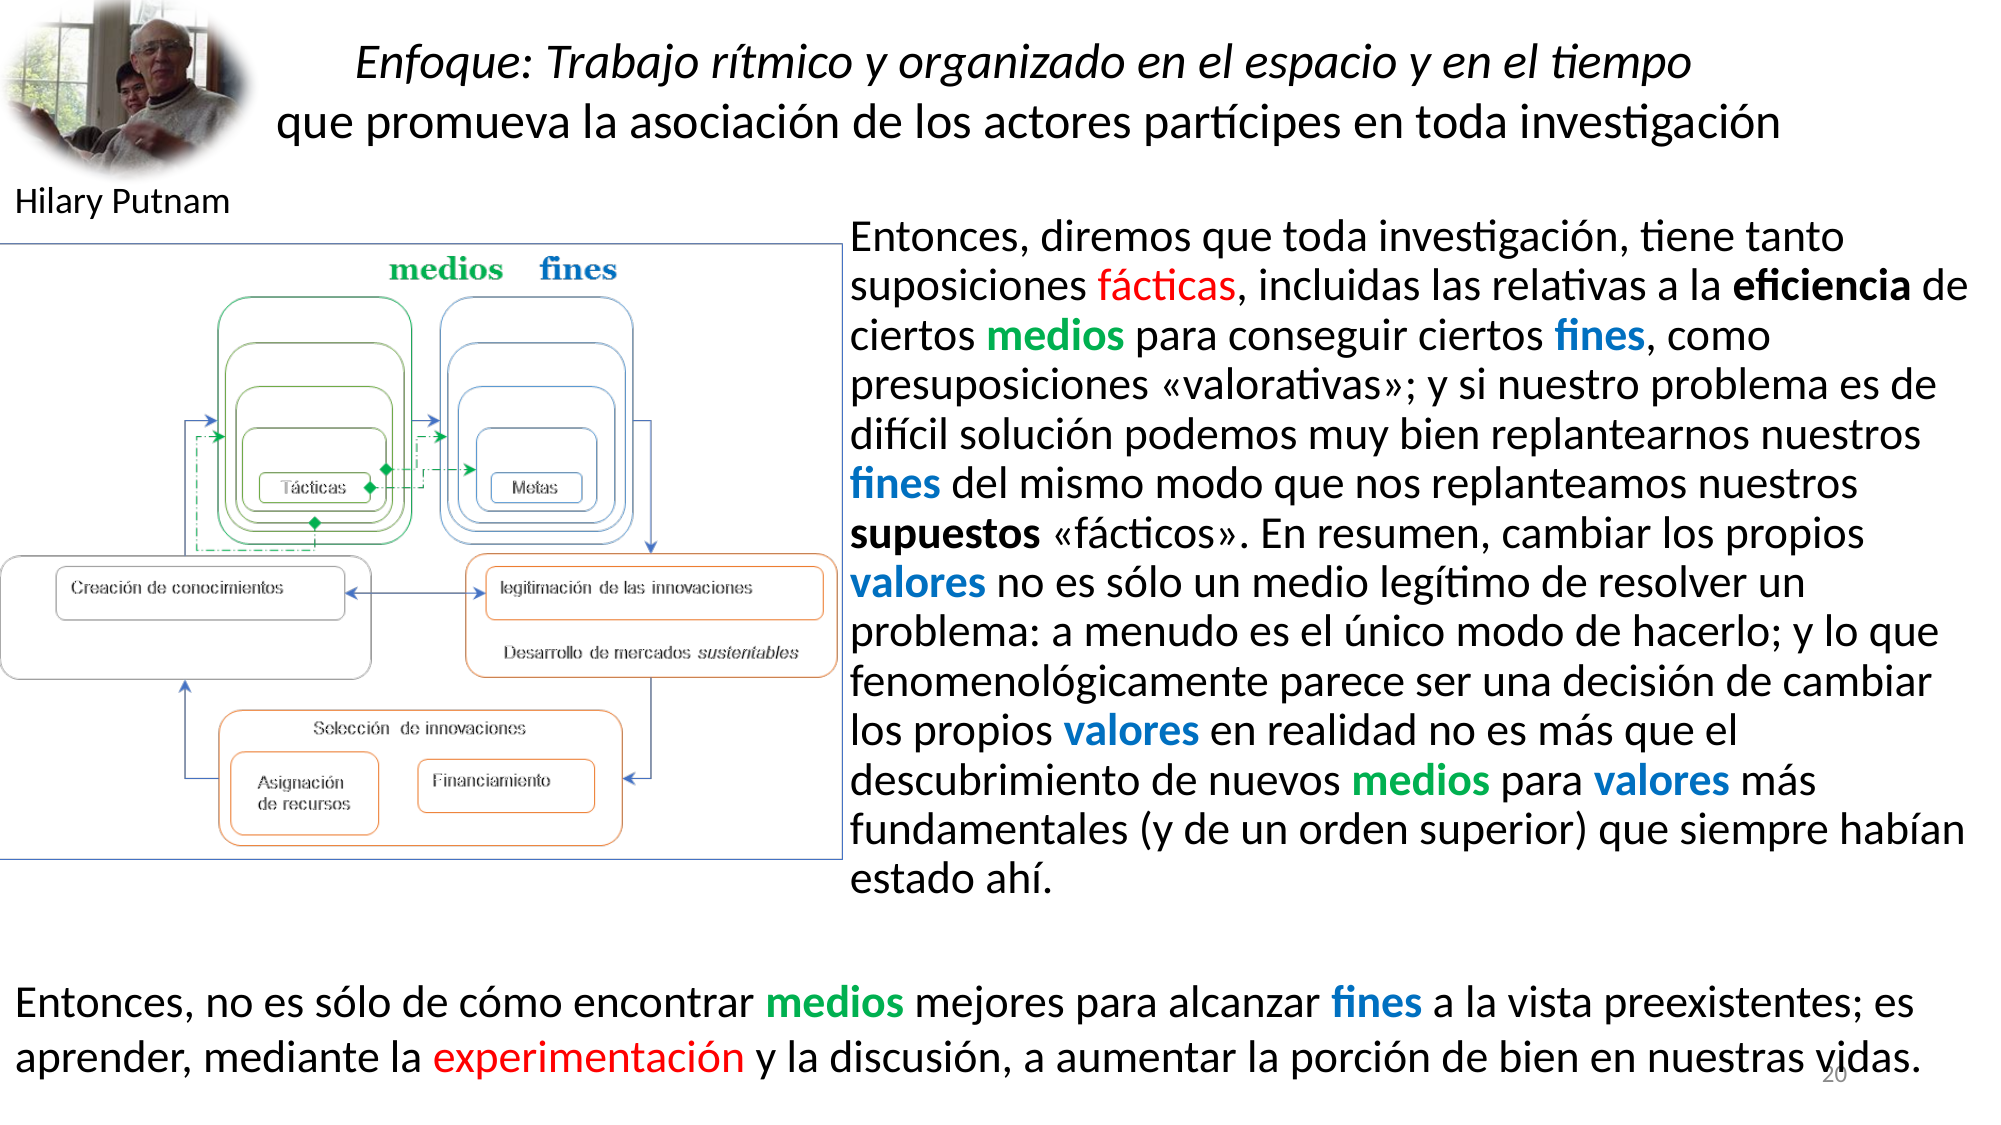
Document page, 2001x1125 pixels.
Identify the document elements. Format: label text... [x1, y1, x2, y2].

text_box Entonces, diremos que toda investigación, tiene tanto suposiciones fácticas, incluidas las relativas a la eficiencia de ciertos medios para conseguir ciertos fines, como presuposiciones «valorativas»; y si nuestro problema es de difícil solución podemos muy bien replantearnos nuestros fines del mismo modo que nos replanteamos nuestros supuestos «fácticos». En resumen, cambiar los propios valores no es sólo un medio legítimo de resolver un problema: a menudo es el único modo de hacerlo; y lo que fenomenológicamente parece ser una decisión de cambiar los propios valores en realidad no es más que el descubrimiento de nuevos medios para valores más fundamentales (y de un orden superior) que siempre habían estado ahí. [834, 157, 2000, 959]
text_box Entonces, no es sólo de cómo encontrar medios mejores para alcanzar fines a la vista preexistentes; es aprender, mediante la experimentación y la discusión, a aumentar la porción de bien en nuestras vidas. [0, 963, 1965, 1089]
slide_number 20 [1412, 1042, 1863, 1103]
picture [0, 239, 843, 860]
text_box Enfoque: Trabajo rítmico y organizado en el espacio y en el tiempo que promueva la asociación de los actores partícipes en toda investigación [264, 21, 1932, 156]
text_box Hilary Putnam [0, 168, 322, 229]
picture [0, 0, 264, 188]
